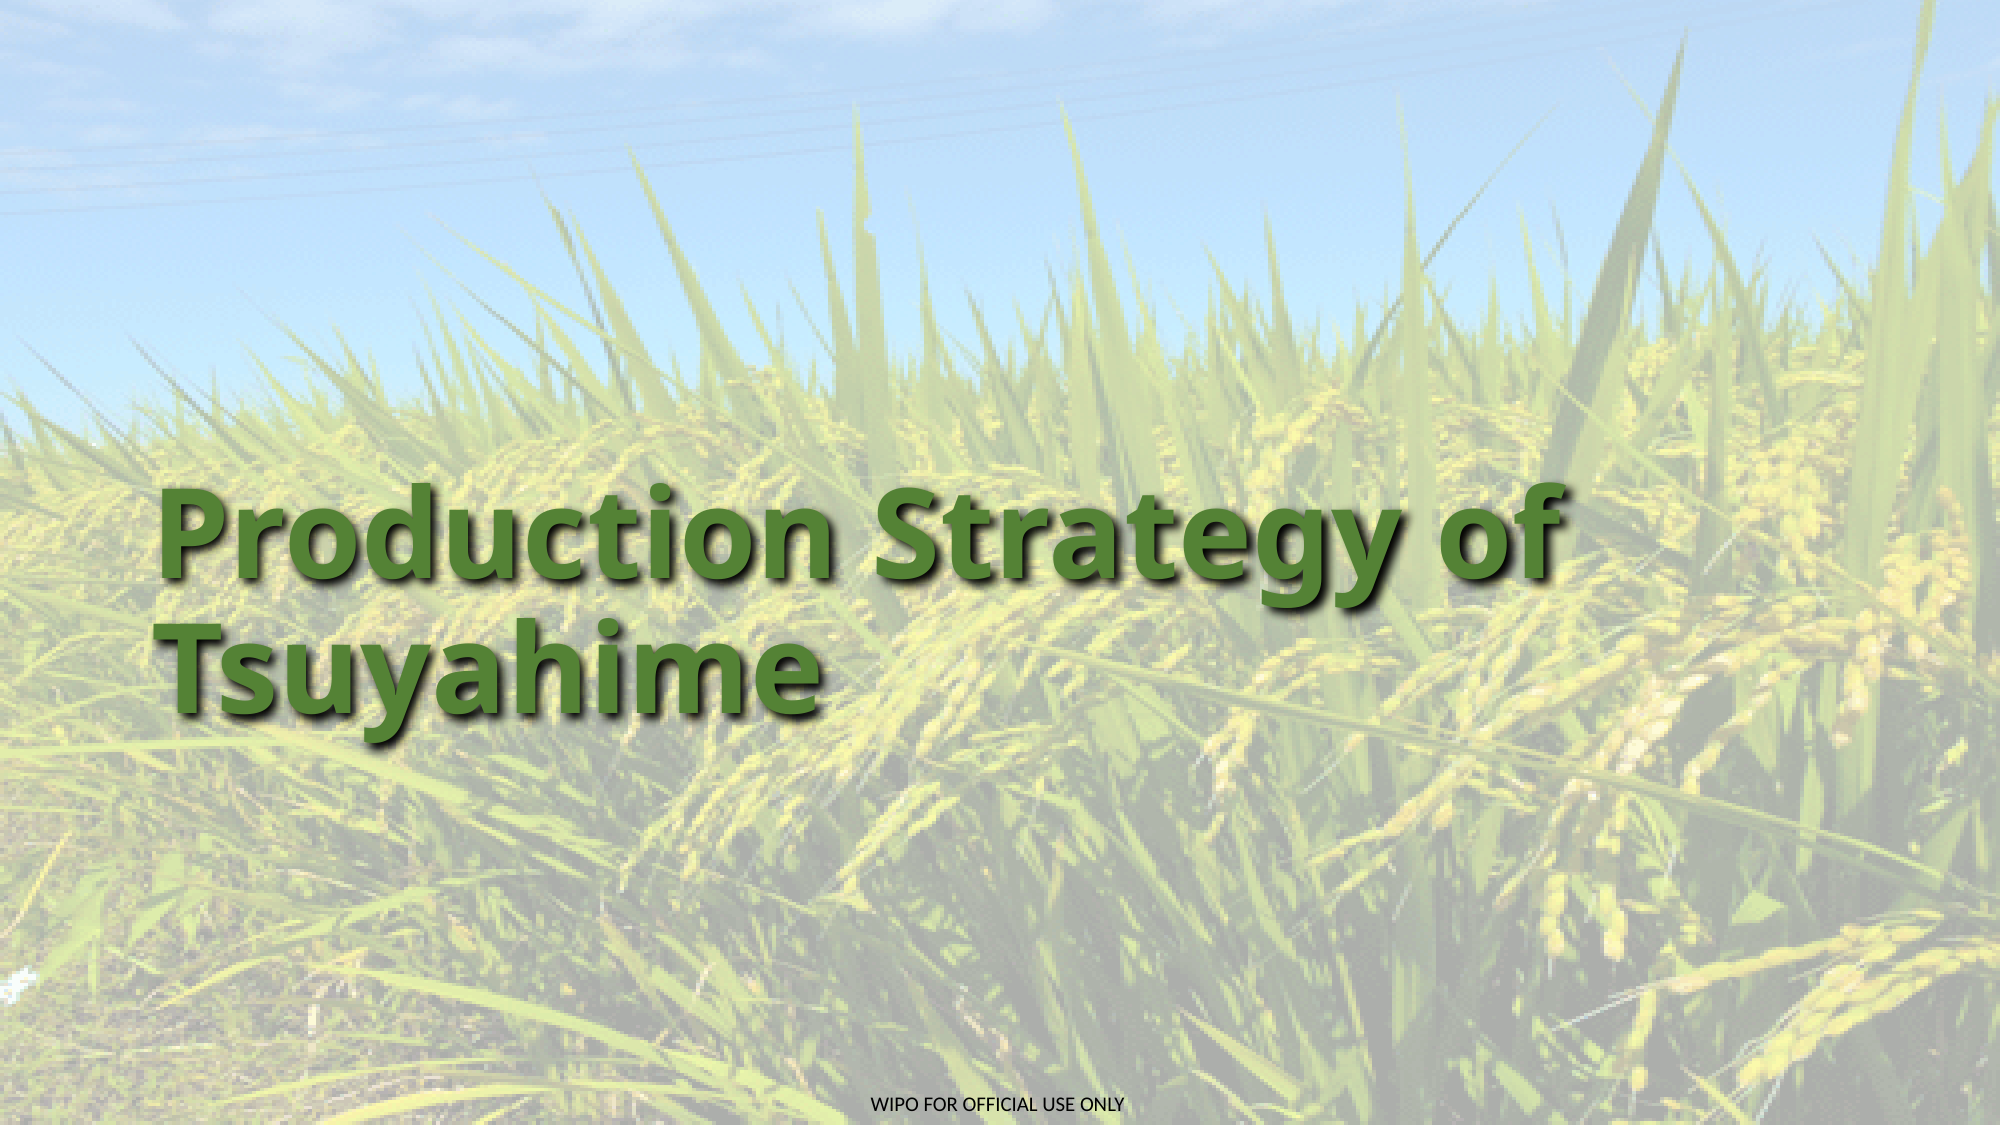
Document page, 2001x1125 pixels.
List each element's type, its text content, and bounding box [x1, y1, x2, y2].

title Production Strategy of Tsuyahime [136, 280, 1862, 749]
